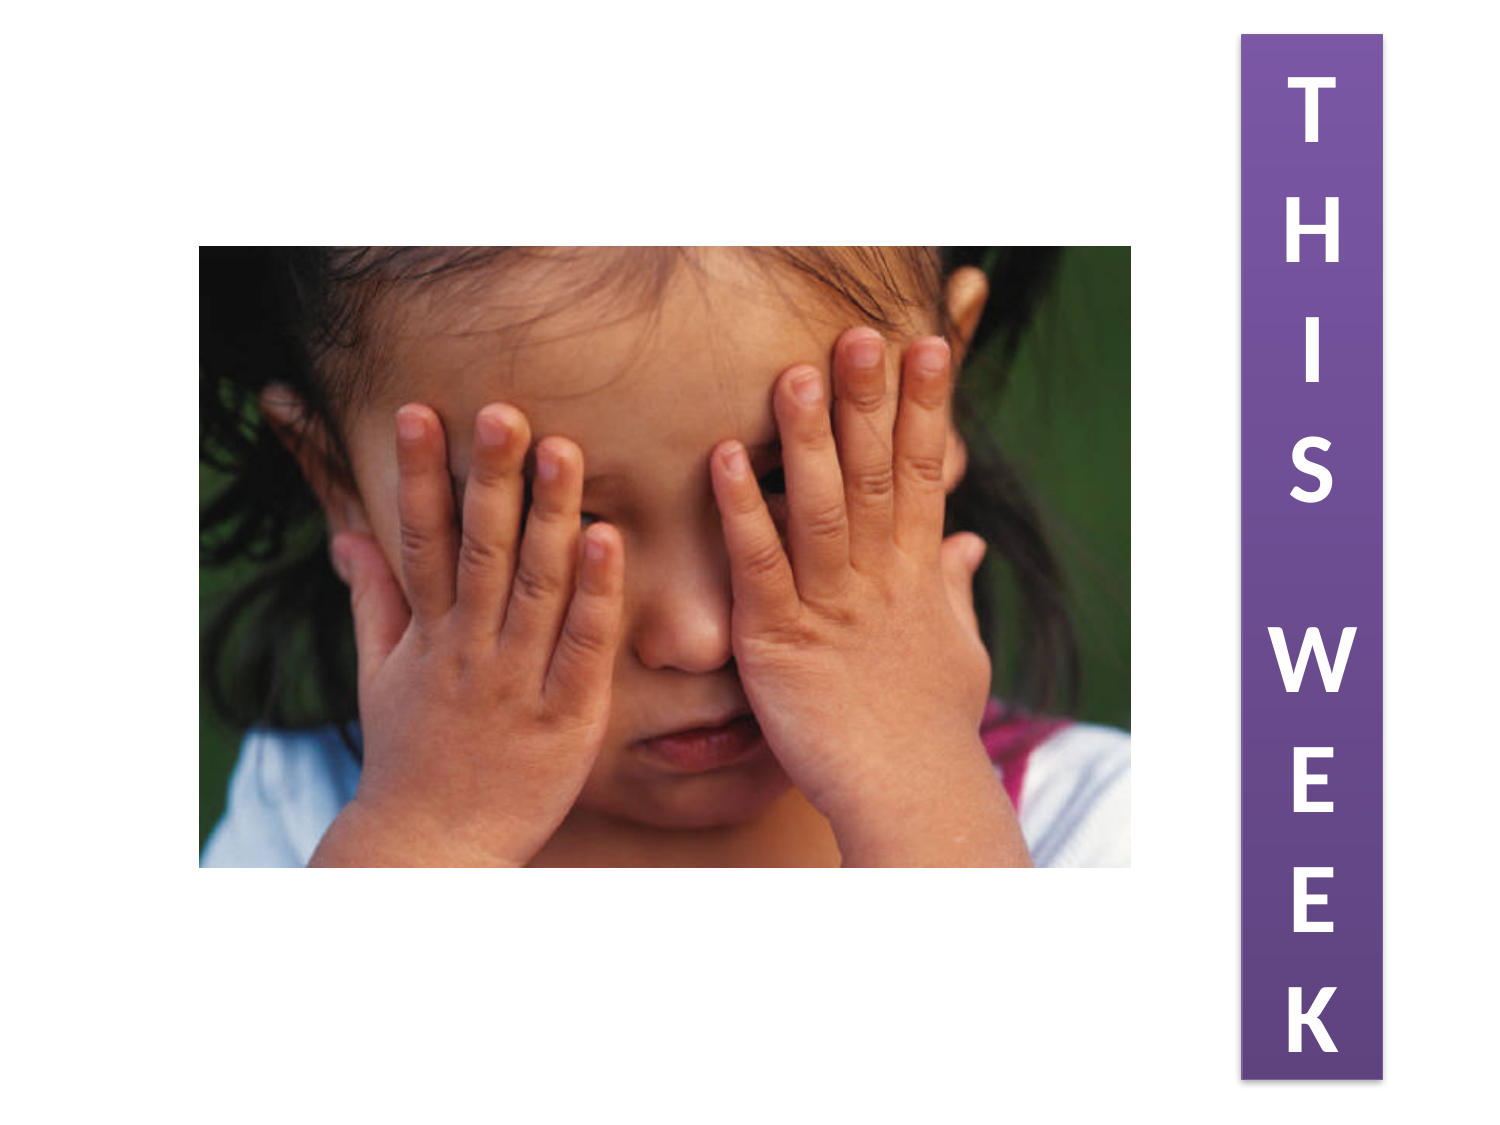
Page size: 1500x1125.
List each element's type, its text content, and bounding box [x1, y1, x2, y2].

text_box T H I S W E E K [1241, 34, 1383, 1080]
picture [198, 245, 1131, 868]
